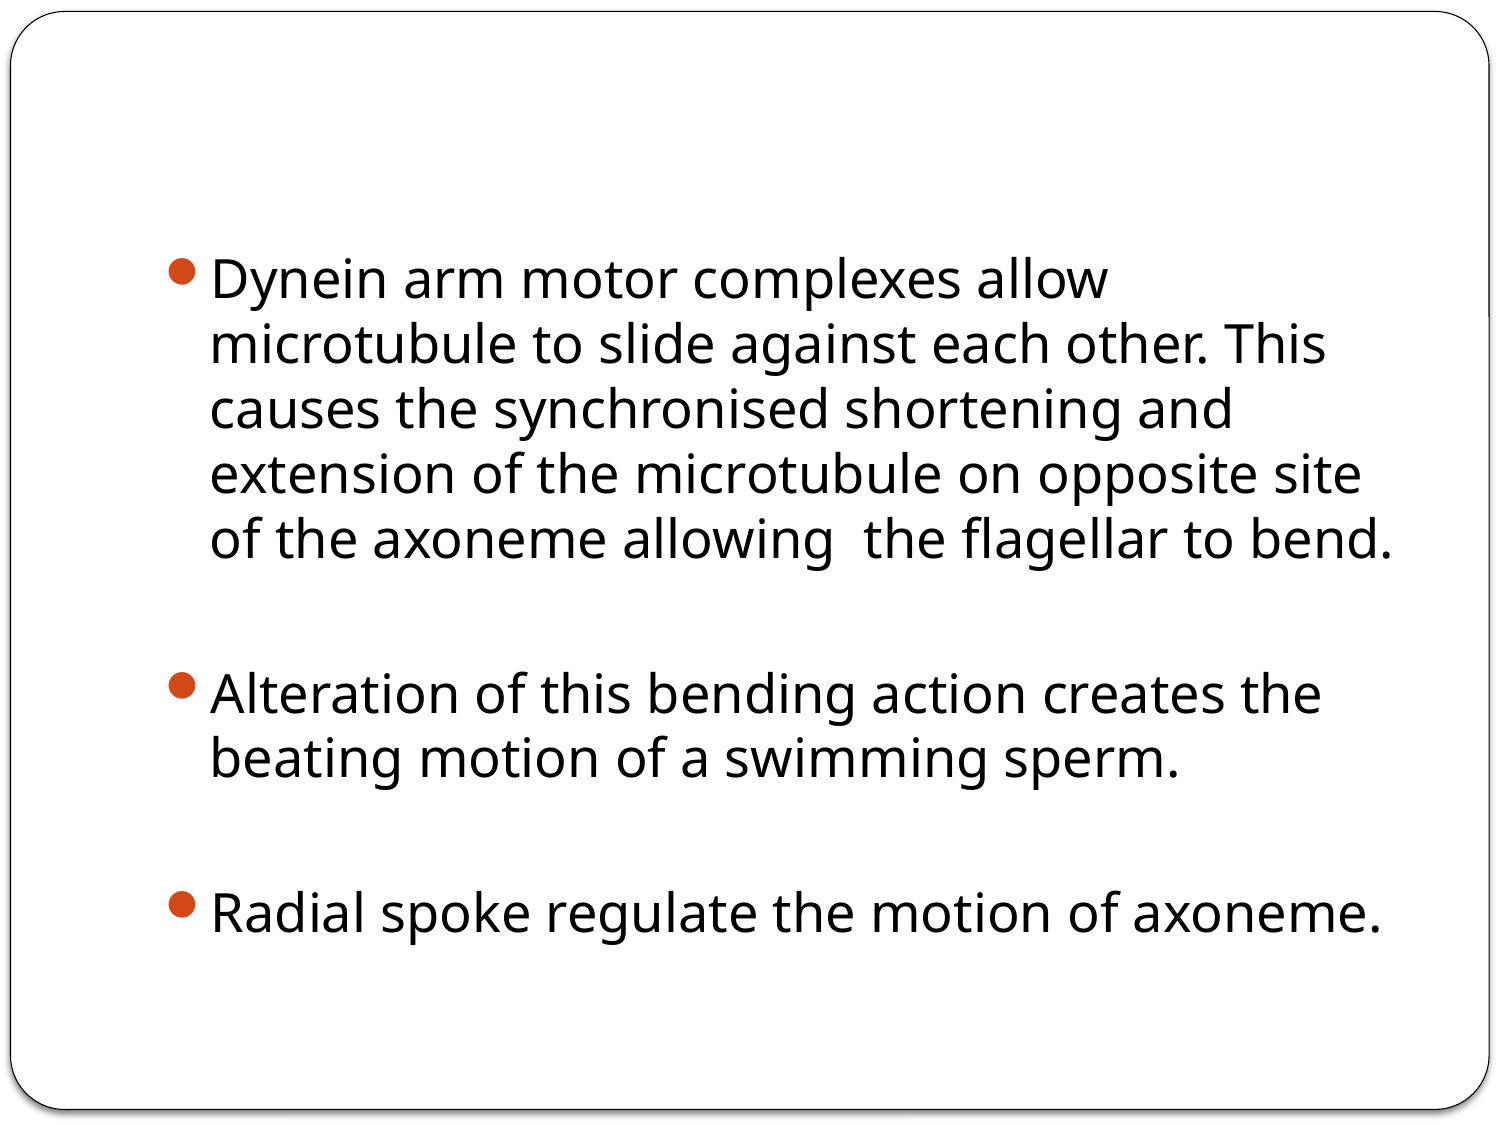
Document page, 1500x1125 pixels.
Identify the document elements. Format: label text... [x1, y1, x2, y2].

list Dynein arm motor complexes allow microtubule to slide against each other. This causes the synchronised shortening and extension of the microtubule on opposite site of the axoneme allowing the flagellar to bend. Alteration of this bending action creates the beating motion of a swimming sperm. Radial spoke regulate the motion of axoneme. [150, 237, 1425, 988]
